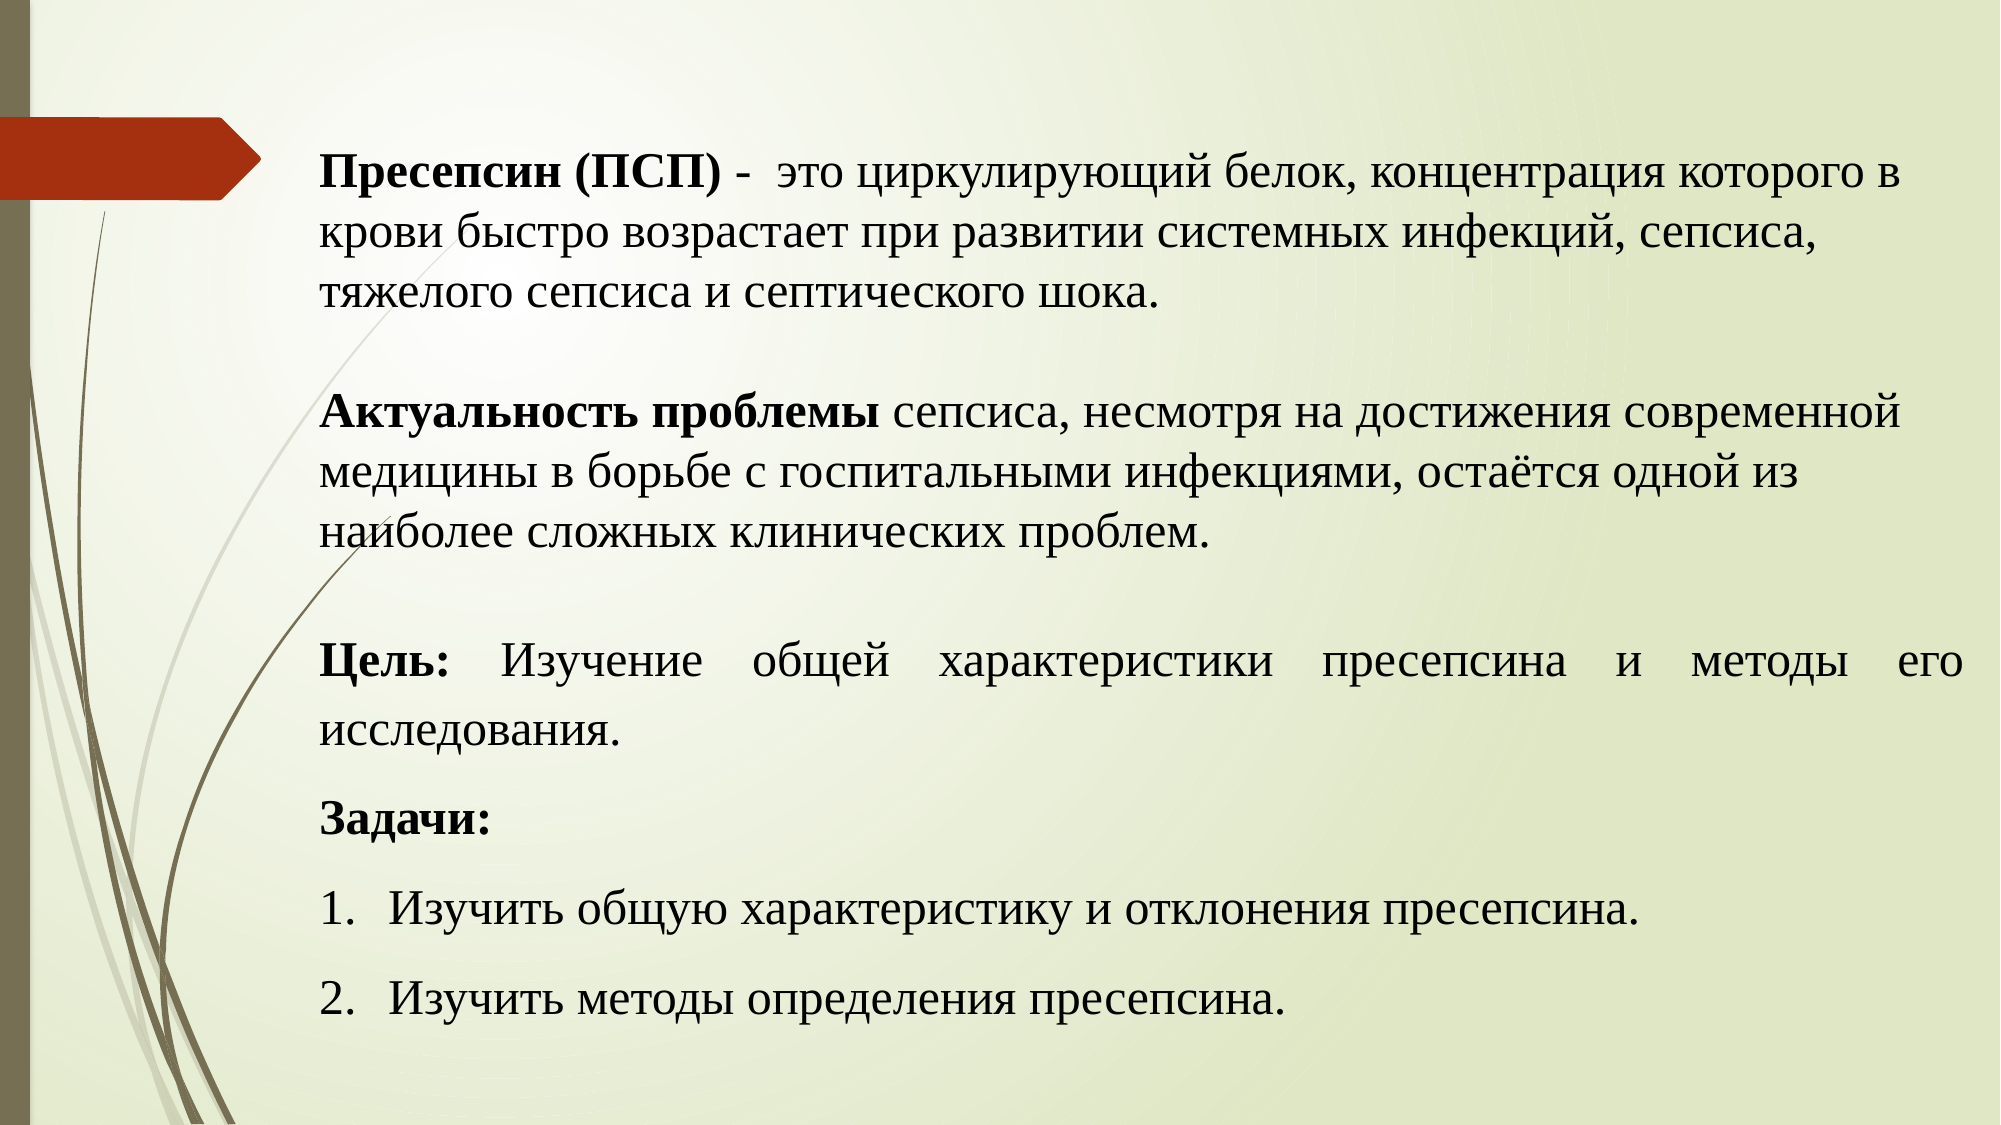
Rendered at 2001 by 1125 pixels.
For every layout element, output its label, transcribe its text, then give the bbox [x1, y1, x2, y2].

text_box Пресепсин (ПСП) - это циркулирующий белок, концентрация которого в крови быстро возрастает при развитии системных инфекций, сепсиса, тяжелого сепсиса и септического шока. Актуальность проблемы сепсиса, несмотря на достижения современной медицины в борьбе с госпитальными инфекциями, остаётся одной из наиболее сложных клинических проблем. Цель: Изучение общей характеристики пресепсина и методы его исследования. Задачи: Изучить общую характеристику и отклонения пресепсина. Изучить методы определения пресепсина. [304, 129, 1980, 1103]
